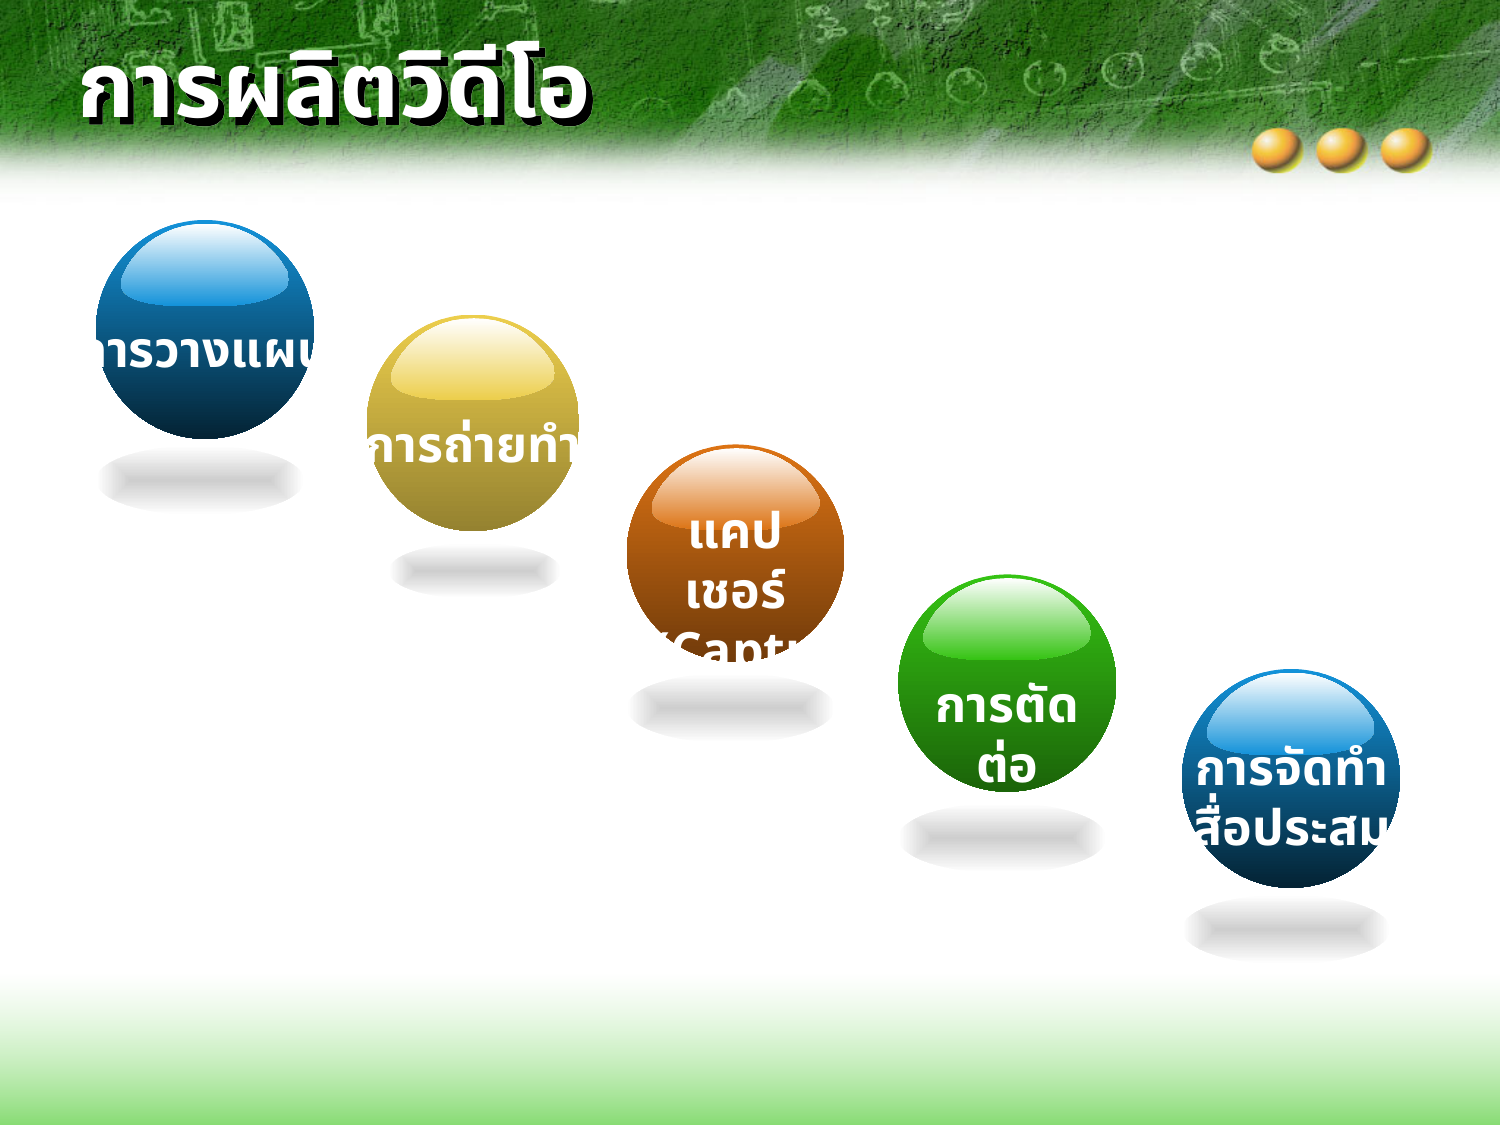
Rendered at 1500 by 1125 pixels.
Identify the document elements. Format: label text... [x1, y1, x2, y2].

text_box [366, 314, 580, 599]
title การผลิตวิดีโอ [62, 37, 1226, 126]
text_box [1181, 668, 1400, 965]
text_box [626, 444, 845, 744]
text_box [898, 574, 1117, 874]
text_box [94, 219, 314, 516]
picture [0, 0, 1500, 213]
